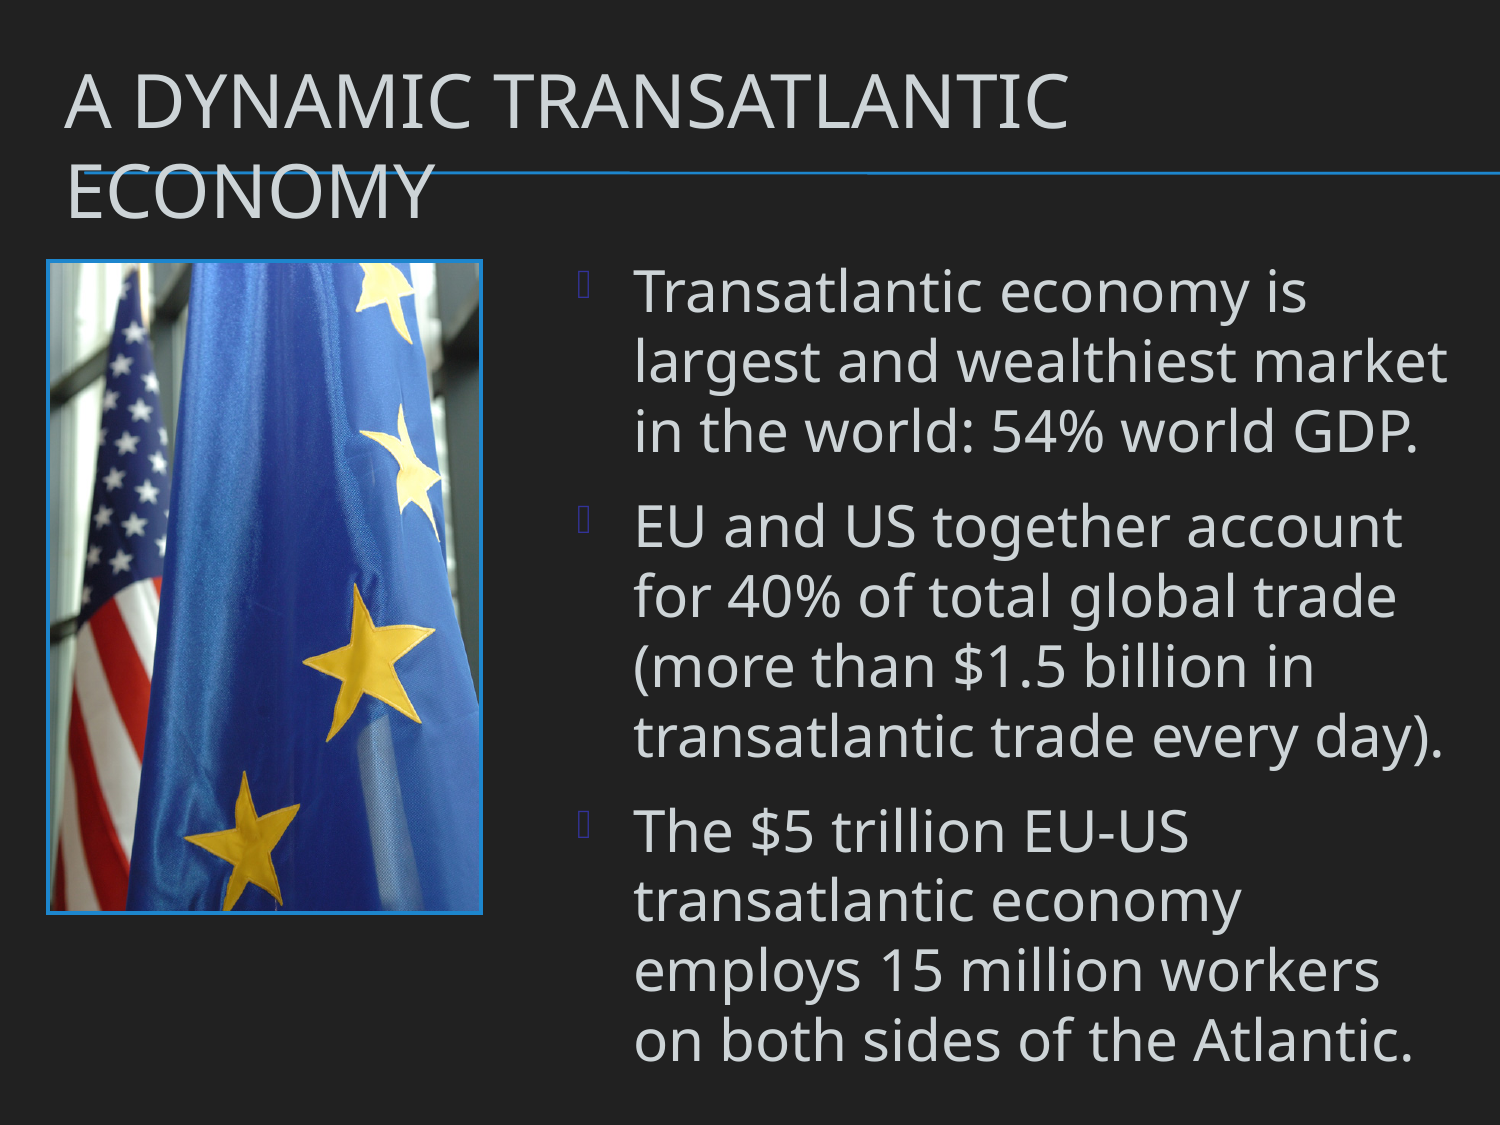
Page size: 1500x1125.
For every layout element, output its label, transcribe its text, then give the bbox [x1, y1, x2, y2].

title A dynamic transatlantic economy [49, 75, 1475, 213]
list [49, 262, 480, 912]
list Transatlantic economy is largest and wealthiest market in the world: 54% world GDP. EU and US together account for 40% of total global trade (more than $1.5 billion in transatlantic trade every day). The $5 trillion EU-US transatlantic economy employs 15 million workers on both sides of the Atlantic. [562, 246, 1475, 1125]
